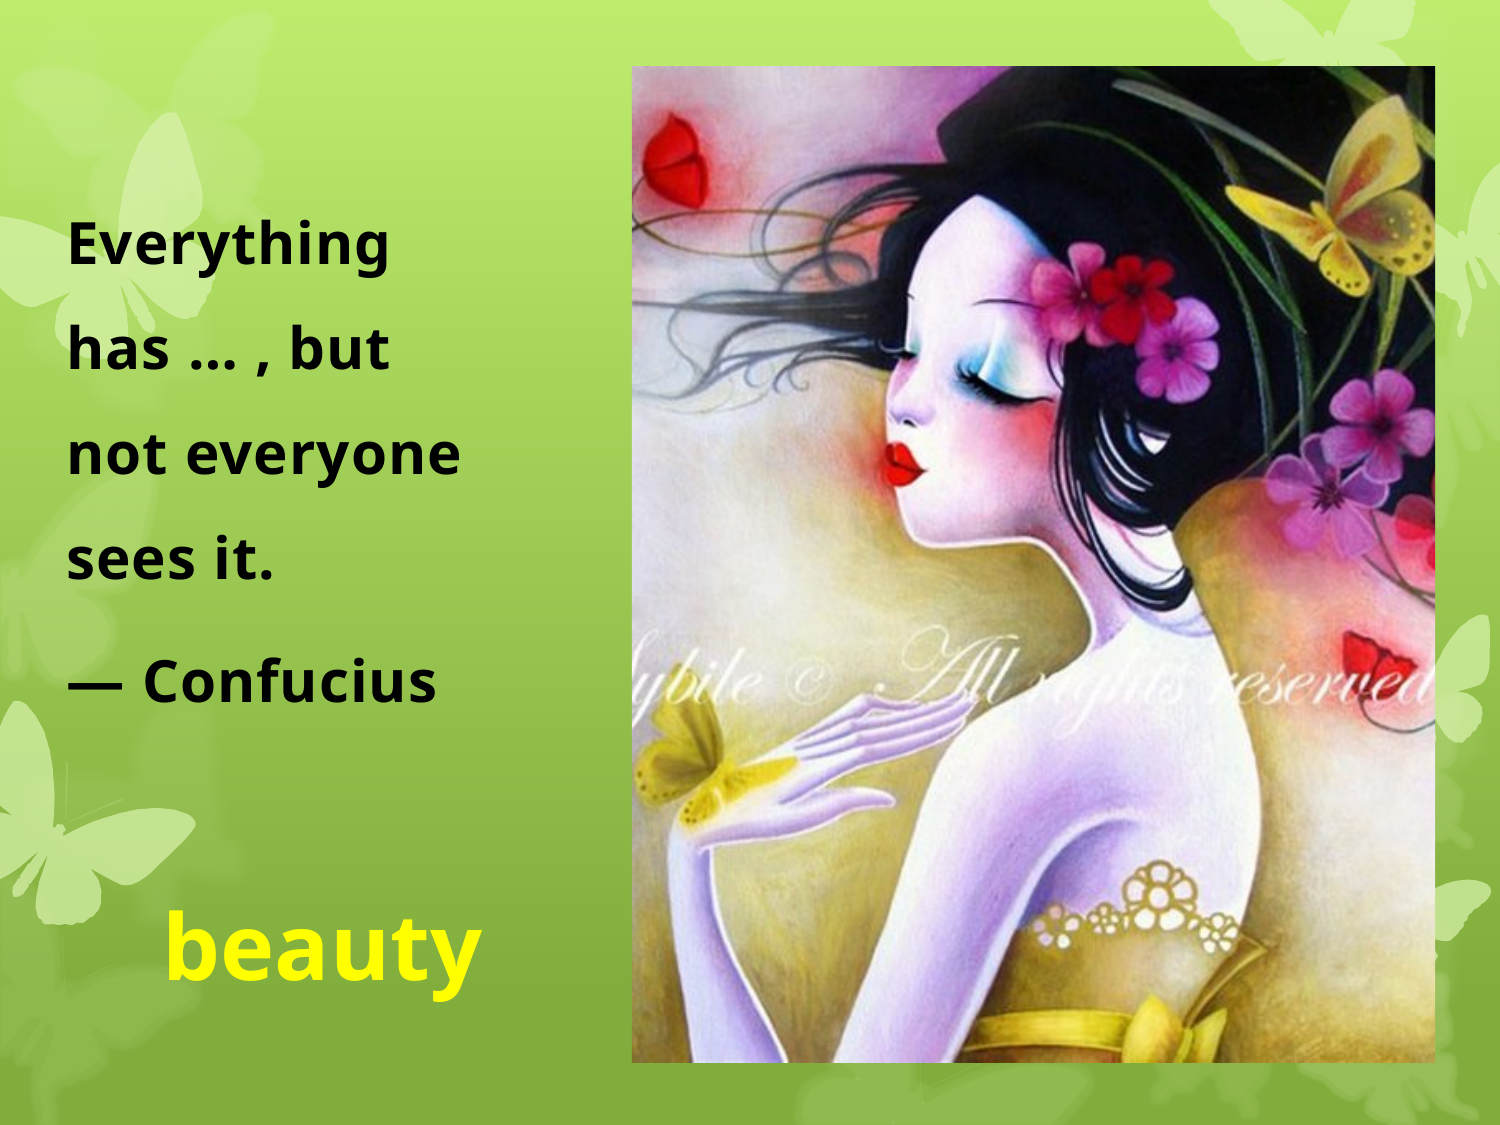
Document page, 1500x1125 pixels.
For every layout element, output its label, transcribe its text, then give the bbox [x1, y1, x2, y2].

picture [631, 65, 1436, 1064]
text_box Everything has … , but not everyone sees it. ― Confucius [43, 338, 526, 547]
text_box beauty [147, 881, 625, 997]
